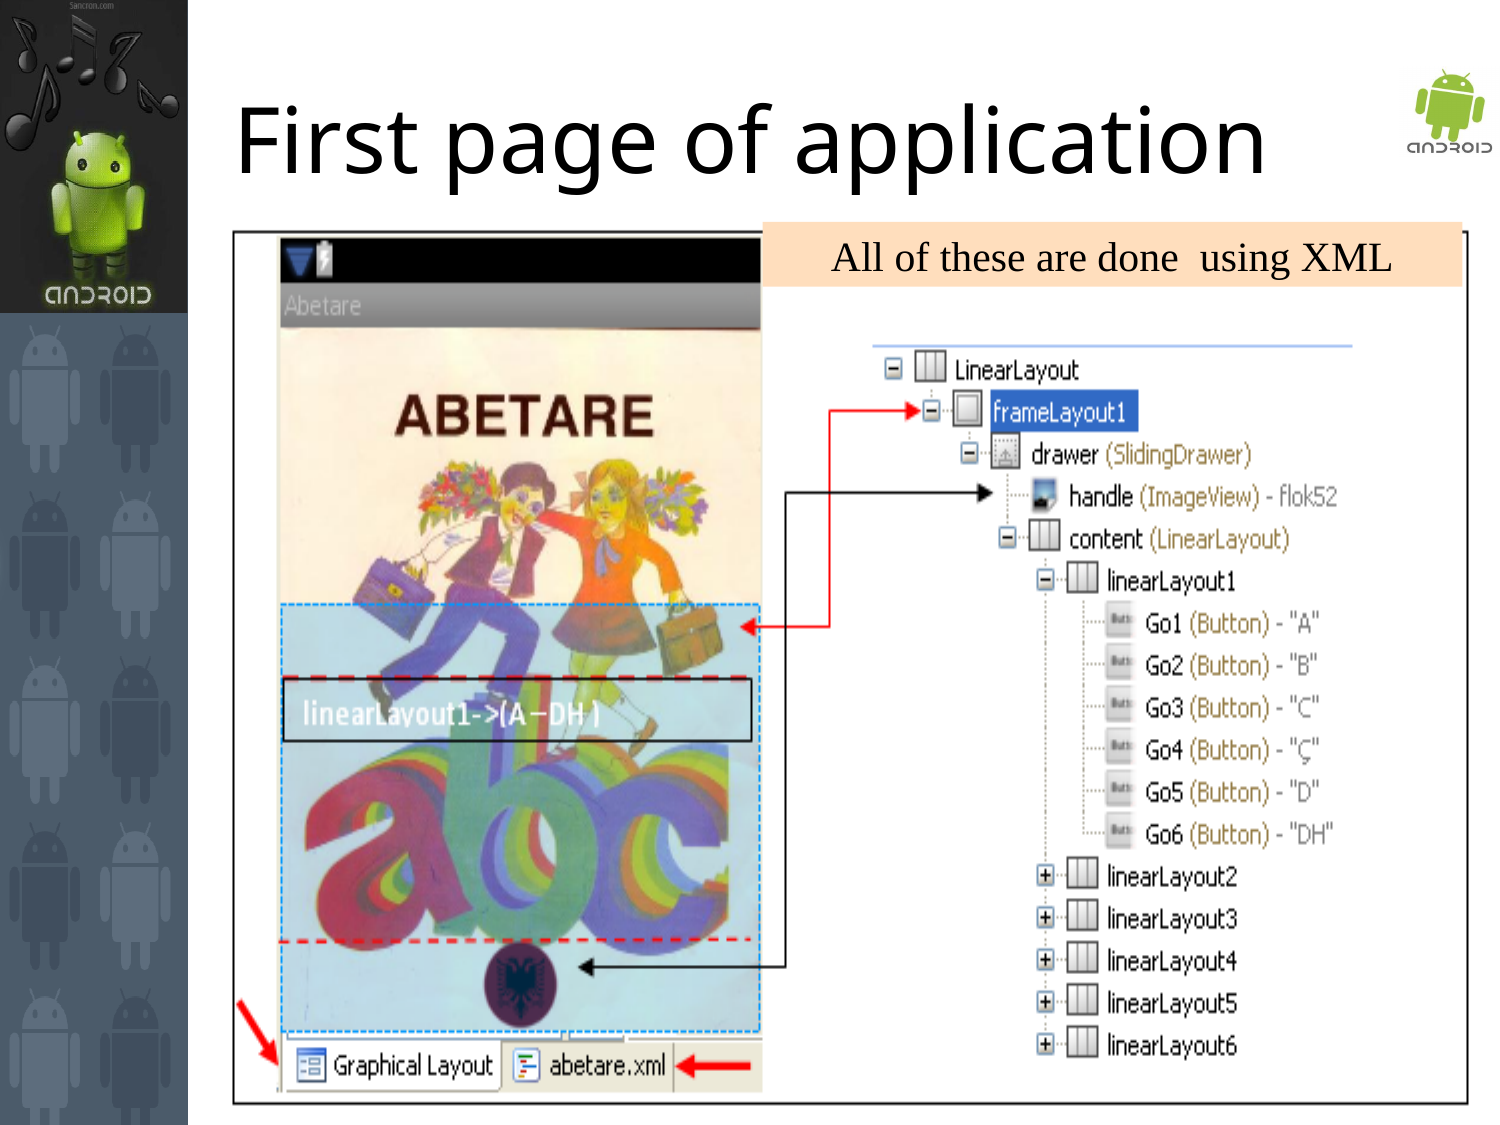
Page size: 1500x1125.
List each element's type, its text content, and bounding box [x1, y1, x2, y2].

picture [0, 0, 188, 1125]
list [224, 219, 1477, 1118]
title First page of application [192, 42, 1427, 232]
picture [1399, 66, 1500, 158]
